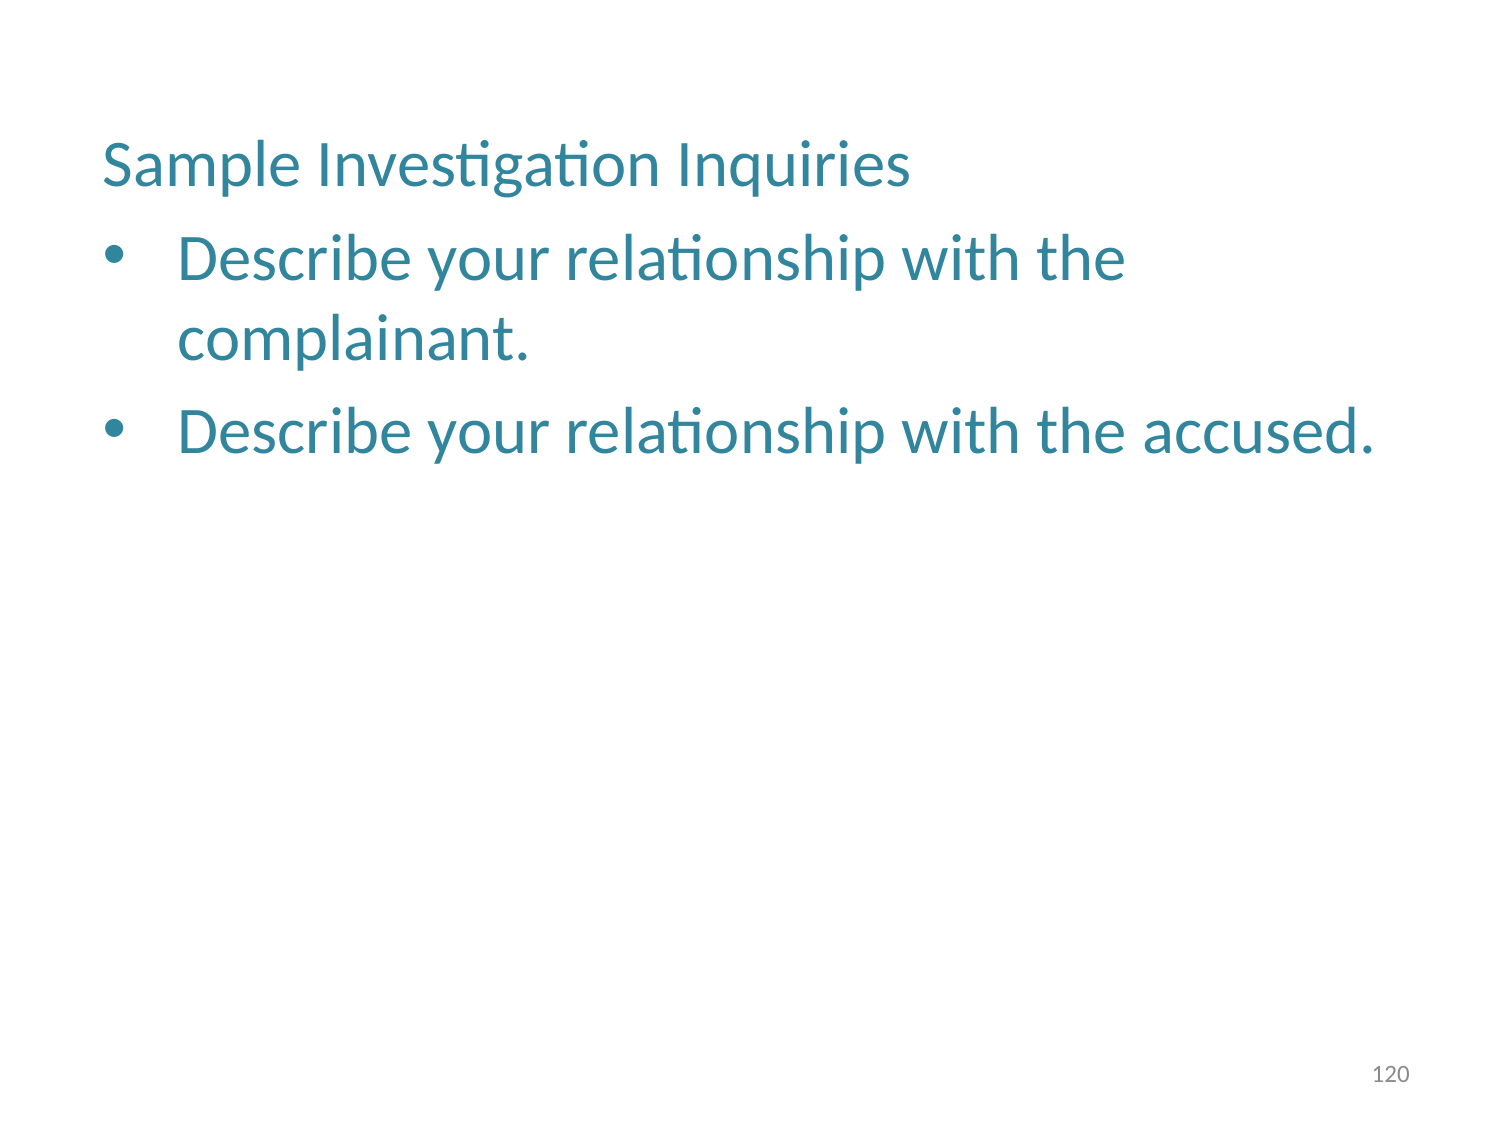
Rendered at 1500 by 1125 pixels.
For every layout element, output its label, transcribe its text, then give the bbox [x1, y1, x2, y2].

subtitle Sample Investigation Inquiries Describe your relationship with the complainant. Describe your relationship with the accused. [87, 112, 1413, 1013]
slide_number 120 [1074, 1042, 1425, 1103]
